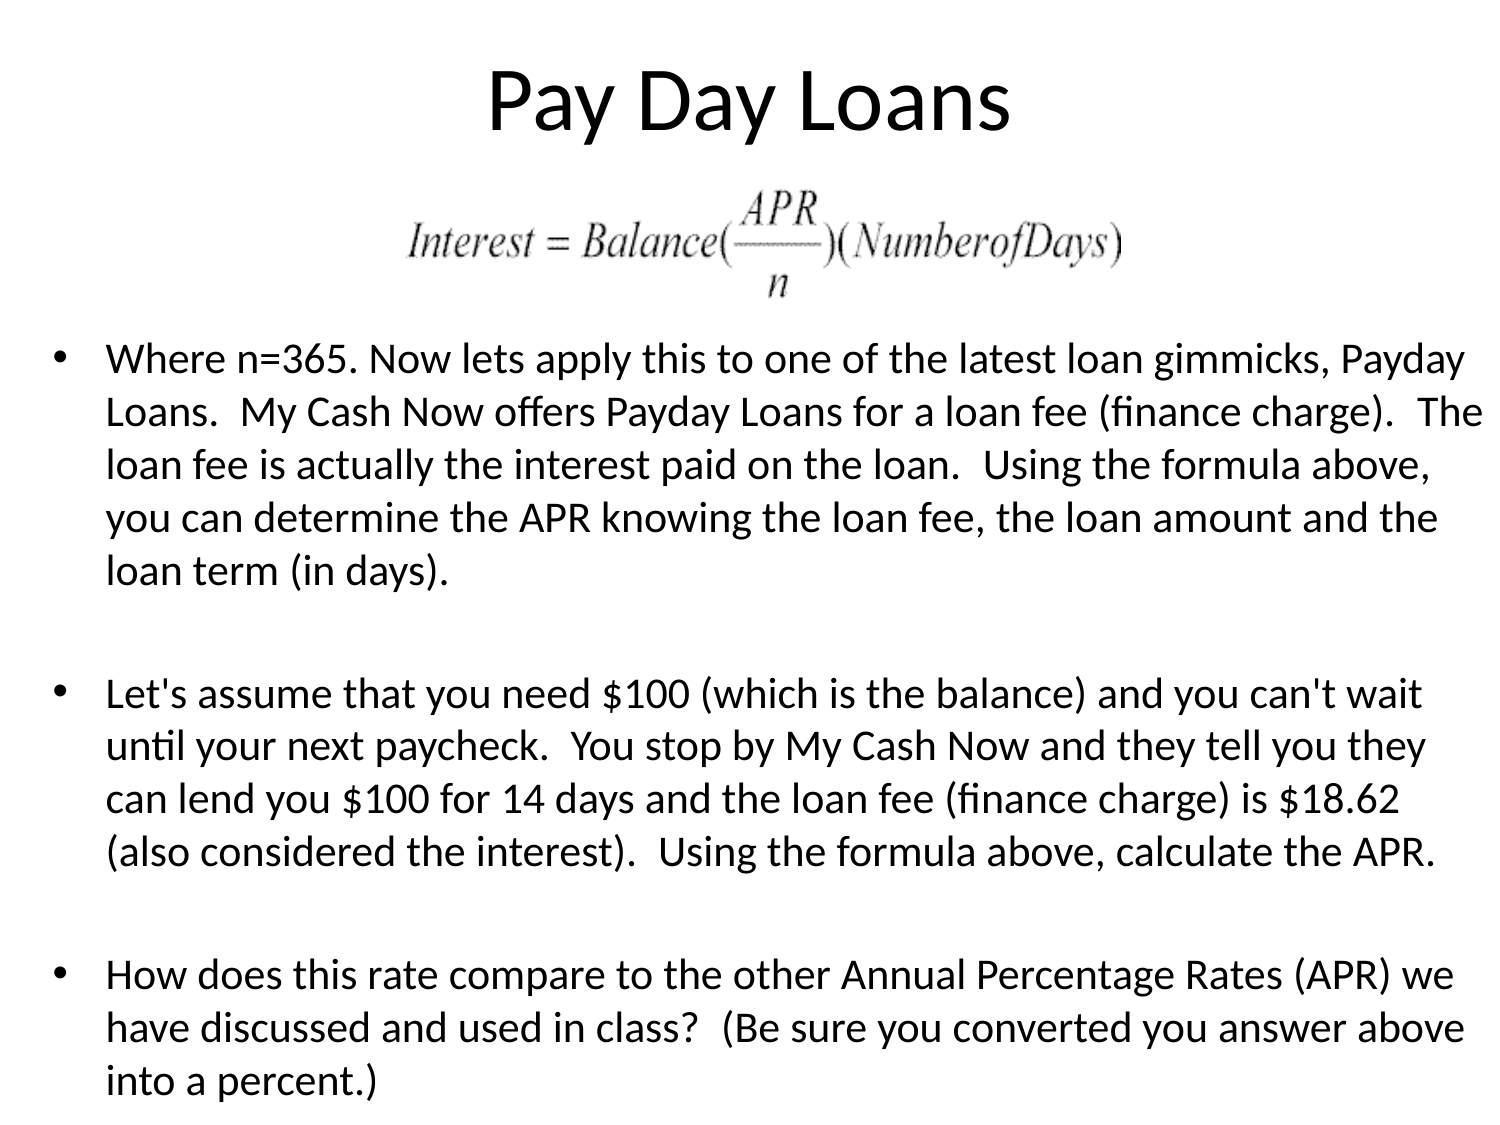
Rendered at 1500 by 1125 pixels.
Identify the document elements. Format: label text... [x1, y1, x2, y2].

picture [399, 174, 1122, 315]
list Where n=365. Now lets apply this to one of the latest loan gimmicks, Payday Loans. My Cash Now offers Payday Loans for a loan fee (finance charge). The loan fee is actually the interest paid on the loan. Using the formula above, you can determine the APR knowing the loan fee, the loan amount and the loan term (in days). Let's assume that you need $100 (which is the balance) and you can't wait until your next paycheck. You stop by My Cash Now and they tell you they can lend you $100 for 14 days and the loan fee (finance charge) is $18.62 (also considered the interest). Using the formula above, calculate the APR. How does this rate compare to the other Annual Percentage Rates (APR) we have discussed and used in class? (Be sure you converted you answer above into a percent.) [37, 137, 1500, 1125]
title Pay Day Loans [75, 0, 1425, 137]
